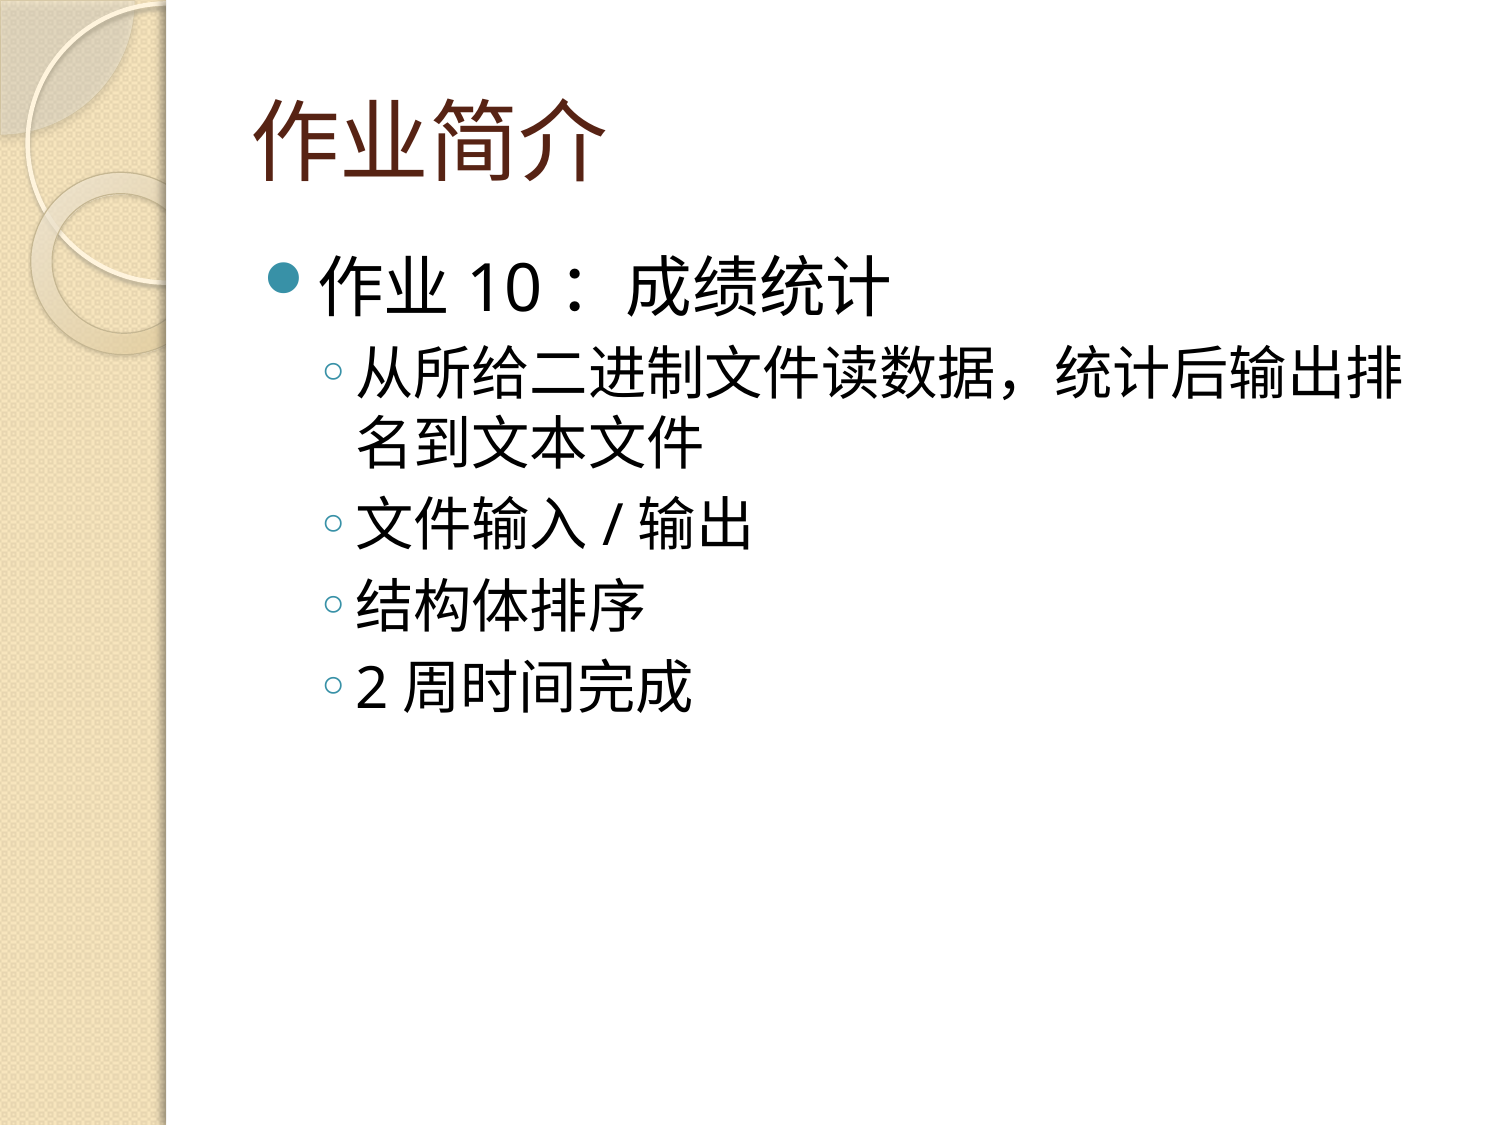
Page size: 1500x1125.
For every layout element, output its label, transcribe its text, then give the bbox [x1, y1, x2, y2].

title 作业简介 [235, 45, 1466, 233]
list 作业10：成绩统计 从所给二进制文件读数据，统计后输出排名到文本文件 文件输入/输出 结构体排序 2周时间完成 [235, 237, 1466, 1025]
